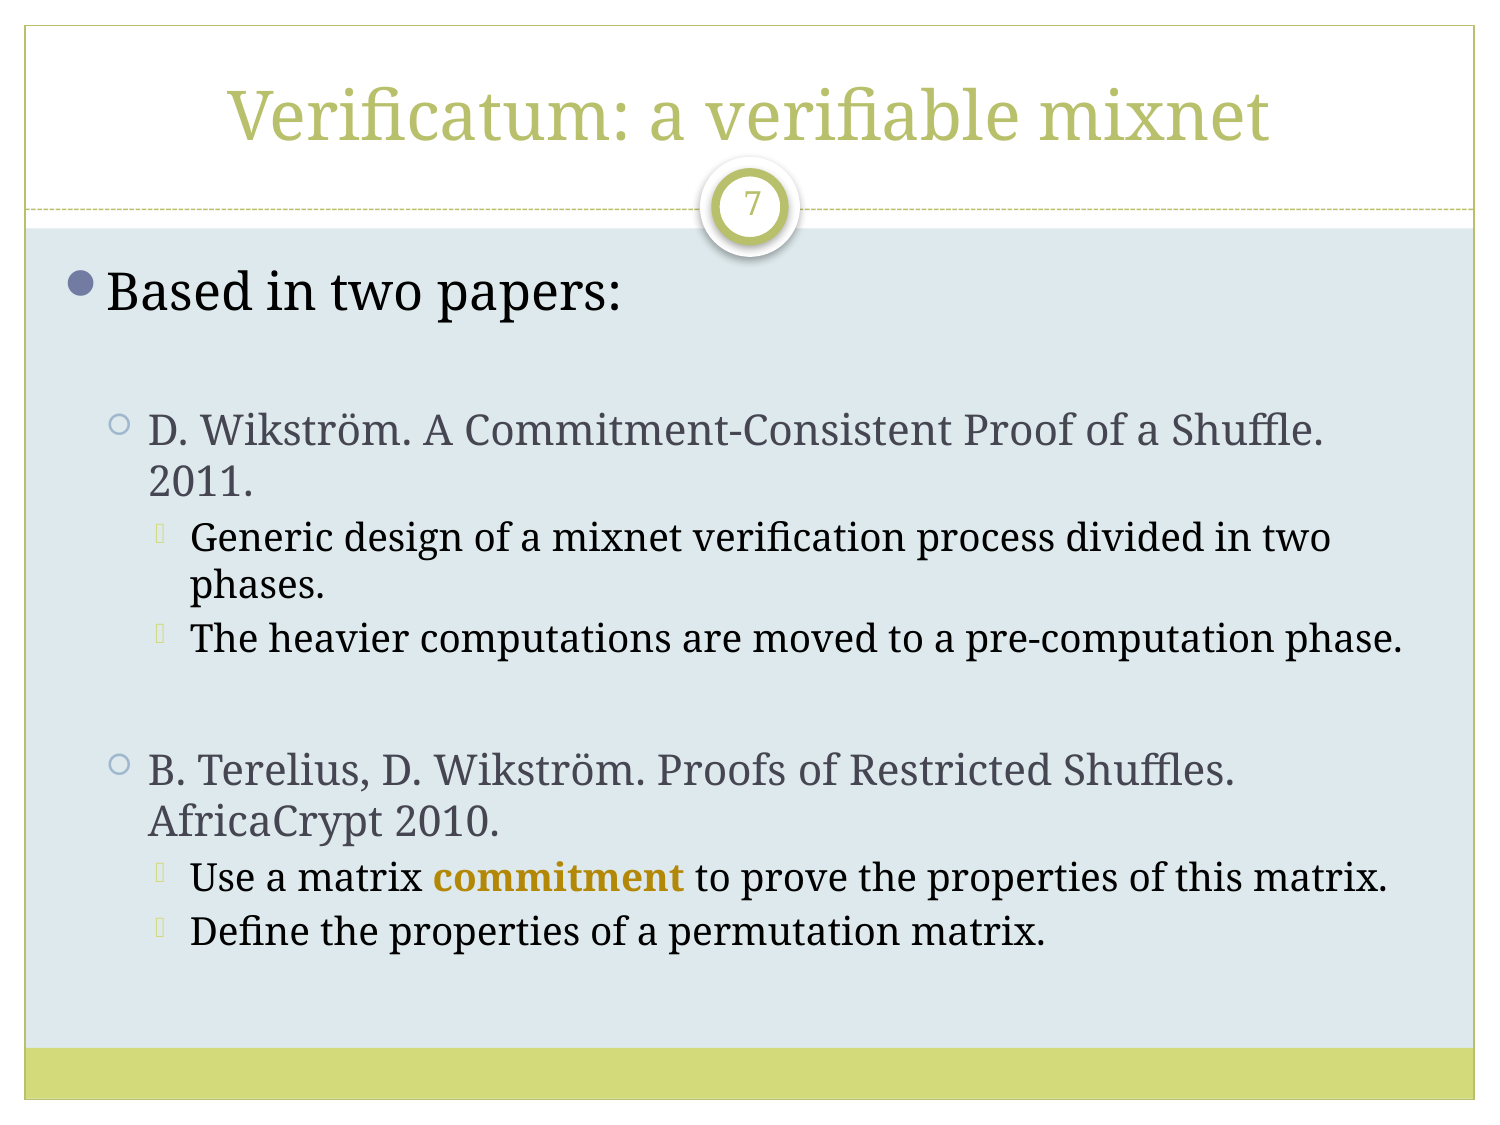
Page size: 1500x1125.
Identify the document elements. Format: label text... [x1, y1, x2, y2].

list Based in two papers: D. Wikström. A Commitment-Consistent Proof of a Shuffle. 2011. Generic design of a mixnet verification process divided in two phases. The heavier computations are moved to a pre-computation phase. B. Terelius, D. Wikström. Proofs of Restricted Shuffles. AfricaCrypt 2010. Use a matrix commitment to prove the properties of this matrix. Define the properties of a permutation matrix. [49, 250, 1445, 1001]
slide_number 7 [715, 168, 791, 241]
title Verificatum: a verifiable mixnet [49, 37, 1450, 162]
